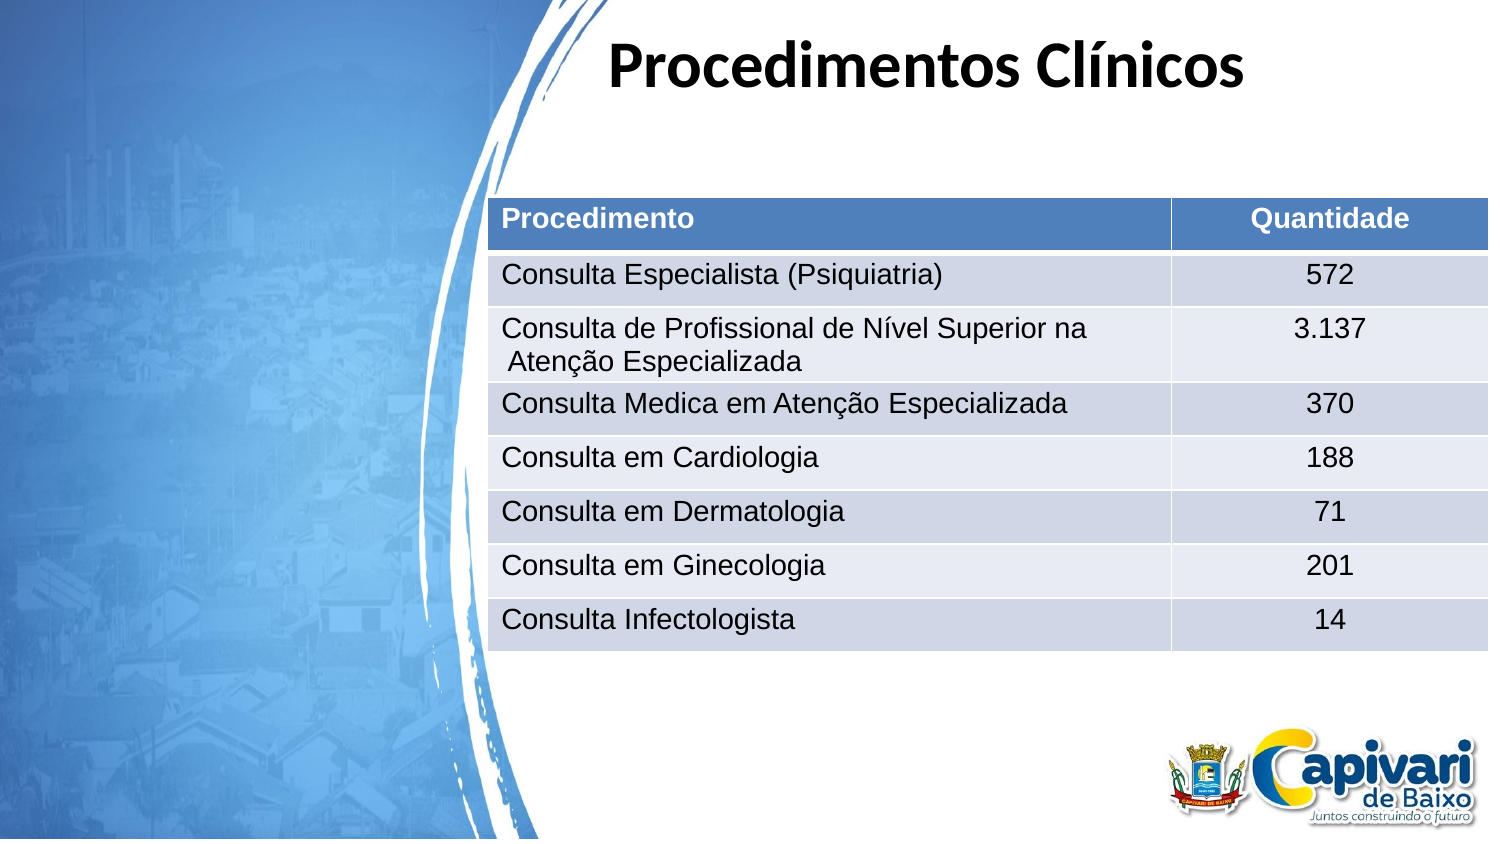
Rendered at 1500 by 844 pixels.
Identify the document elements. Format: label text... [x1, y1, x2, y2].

table_cell Consulta em Cardiologia [488, 437, 1171, 489]
table_cell 572 [1172, 256, 1488, 306]
table_cell Consulta Infectologista [488, 599, 1171, 651]
table_cell 188 [1172, 437, 1488, 489]
text_box [1163, 719, 1481, 832]
title Procedimentos Clínicos [248, 19, 1252, 163]
table_cell 201 [1172, 545, 1488, 597]
table_cell Consulta em Ginecologia [488, 545, 1171, 597]
table_cell Consulta Especialista (Psiquiatria) [488, 256, 1171, 306]
table_cell Consulta em Dermatologia [488, 491, 1171, 543]
table_header Quantidade [1172, 198, 1488, 250]
table_cell 3.137 [1172, 308, 1488, 381]
table_cell Consulta Medica em Atenção Especializada [488, 383, 1171, 435]
table_cell 370 [1172, 383, 1488, 435]
table_header Procedimento [488, 198, 1171, 250]
table_cell Consulta de Profissional de Nível Superior na Atenção Especializada [488, 308, 1171, 381]
text_box [0, 0, 816, 839]
table_cell 14 [1172, 599, 1488, 651]
table_cell 71 [1172, 491, 1488, 543]
